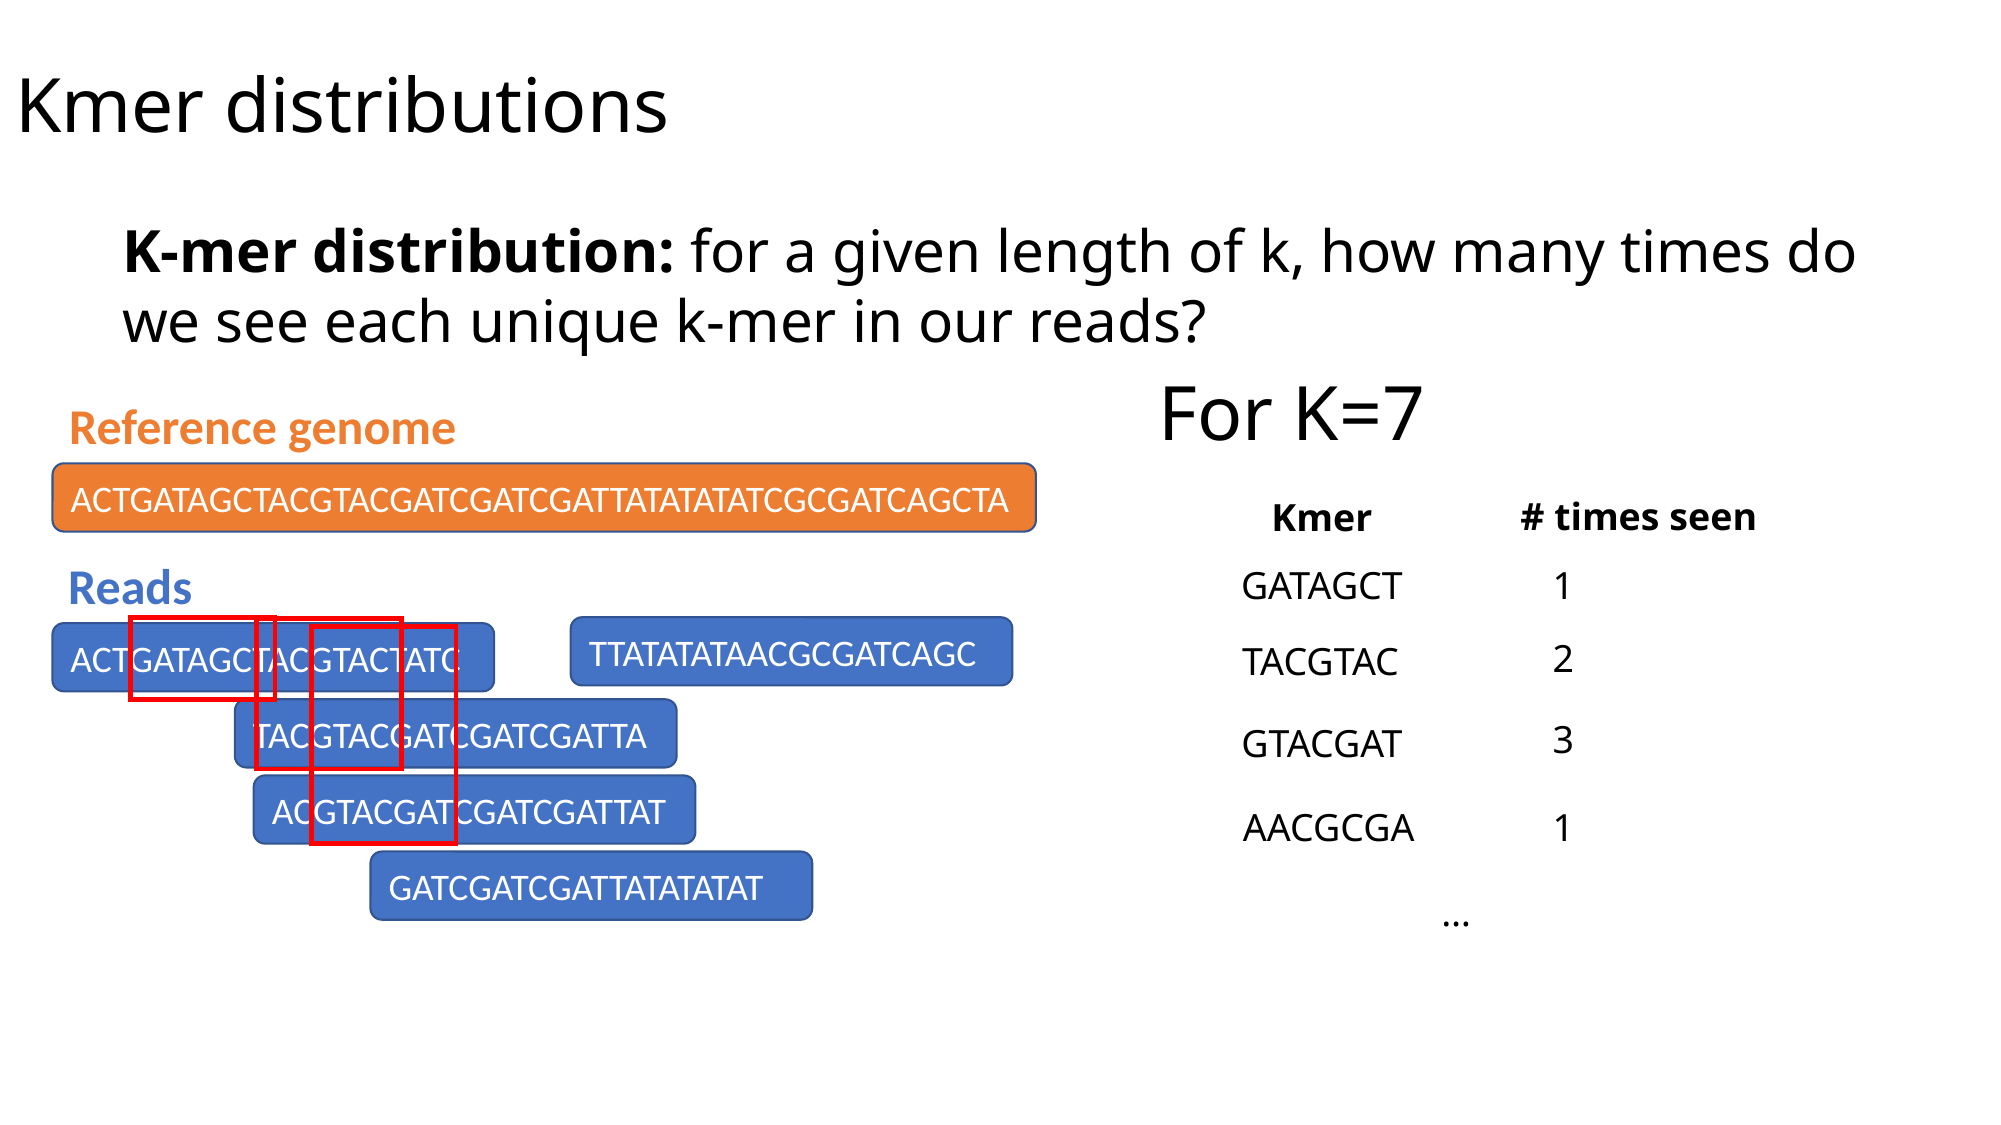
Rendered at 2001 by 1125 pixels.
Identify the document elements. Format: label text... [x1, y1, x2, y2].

text_box For K=7 [1143, 358, 1441, 464]
text_box # times seen [1505, 485, 1773, 546]
text_box 1 [1537, 554, 1589, 615]
text_box K-mer distribution: for a given length of k, how many times do we see each unique k-mer in our reads? [107, 206, 1893, 362]
text_box GATCGATCGATTATATATAT [369, 850, 814, 921]
text_box TACGTAC [1227, 630, 1415, 691]
title Kmer distributions [0, 8, 2000, 207]
text_box 1 [1537, 796, 1589, 857]
text_box Kmer [1256, 486, 1388, 547]
text_box GTACGAT [1226, 712, 1418, 773]
text_box AACGCGA [1228, 796, 1430, 857]
text_box GATAGCT [1226, 554, 1418, 615]
text_box ACGTACGATCGATCGATTAT [252, 774, 310, 845]
text_box [310, 625, 457, 845]
text_box [129, 616, 276, 700]
text_box ACTGATAGCTACGTACGATCGATCGATTATATATATCGCGATCAGCTA [51, 462, 1037, 533]
text_box TACGTACGATCGATCGATTA [233, 700, 256, 769]
text_box 3 [1537, 708, 1589, 769]
text_box TTATATATAACGCGATCAGC [569, 616, 1014, 687]
text_box 2 [1537, 627, 1589, 688]
text_box Reads [53, 547, 208, 623]
text_box ACTGATAGCTACGTACTATC [402, 622, 496, 693]
text_box [256, 618, 402, 770]
text_box ACGTACGATCGATCGATTAT [457, 774, 697, 845]
text_box TACGTACGATCGATCGATTA [457, 698, 678, 769]
text_box Reference genome [54, 387, 472, 463]
text_box … [1426, 881, 1487, 941]
text_box ACTGATAGCTACGTACTATC [51, 622, 129, 693]
